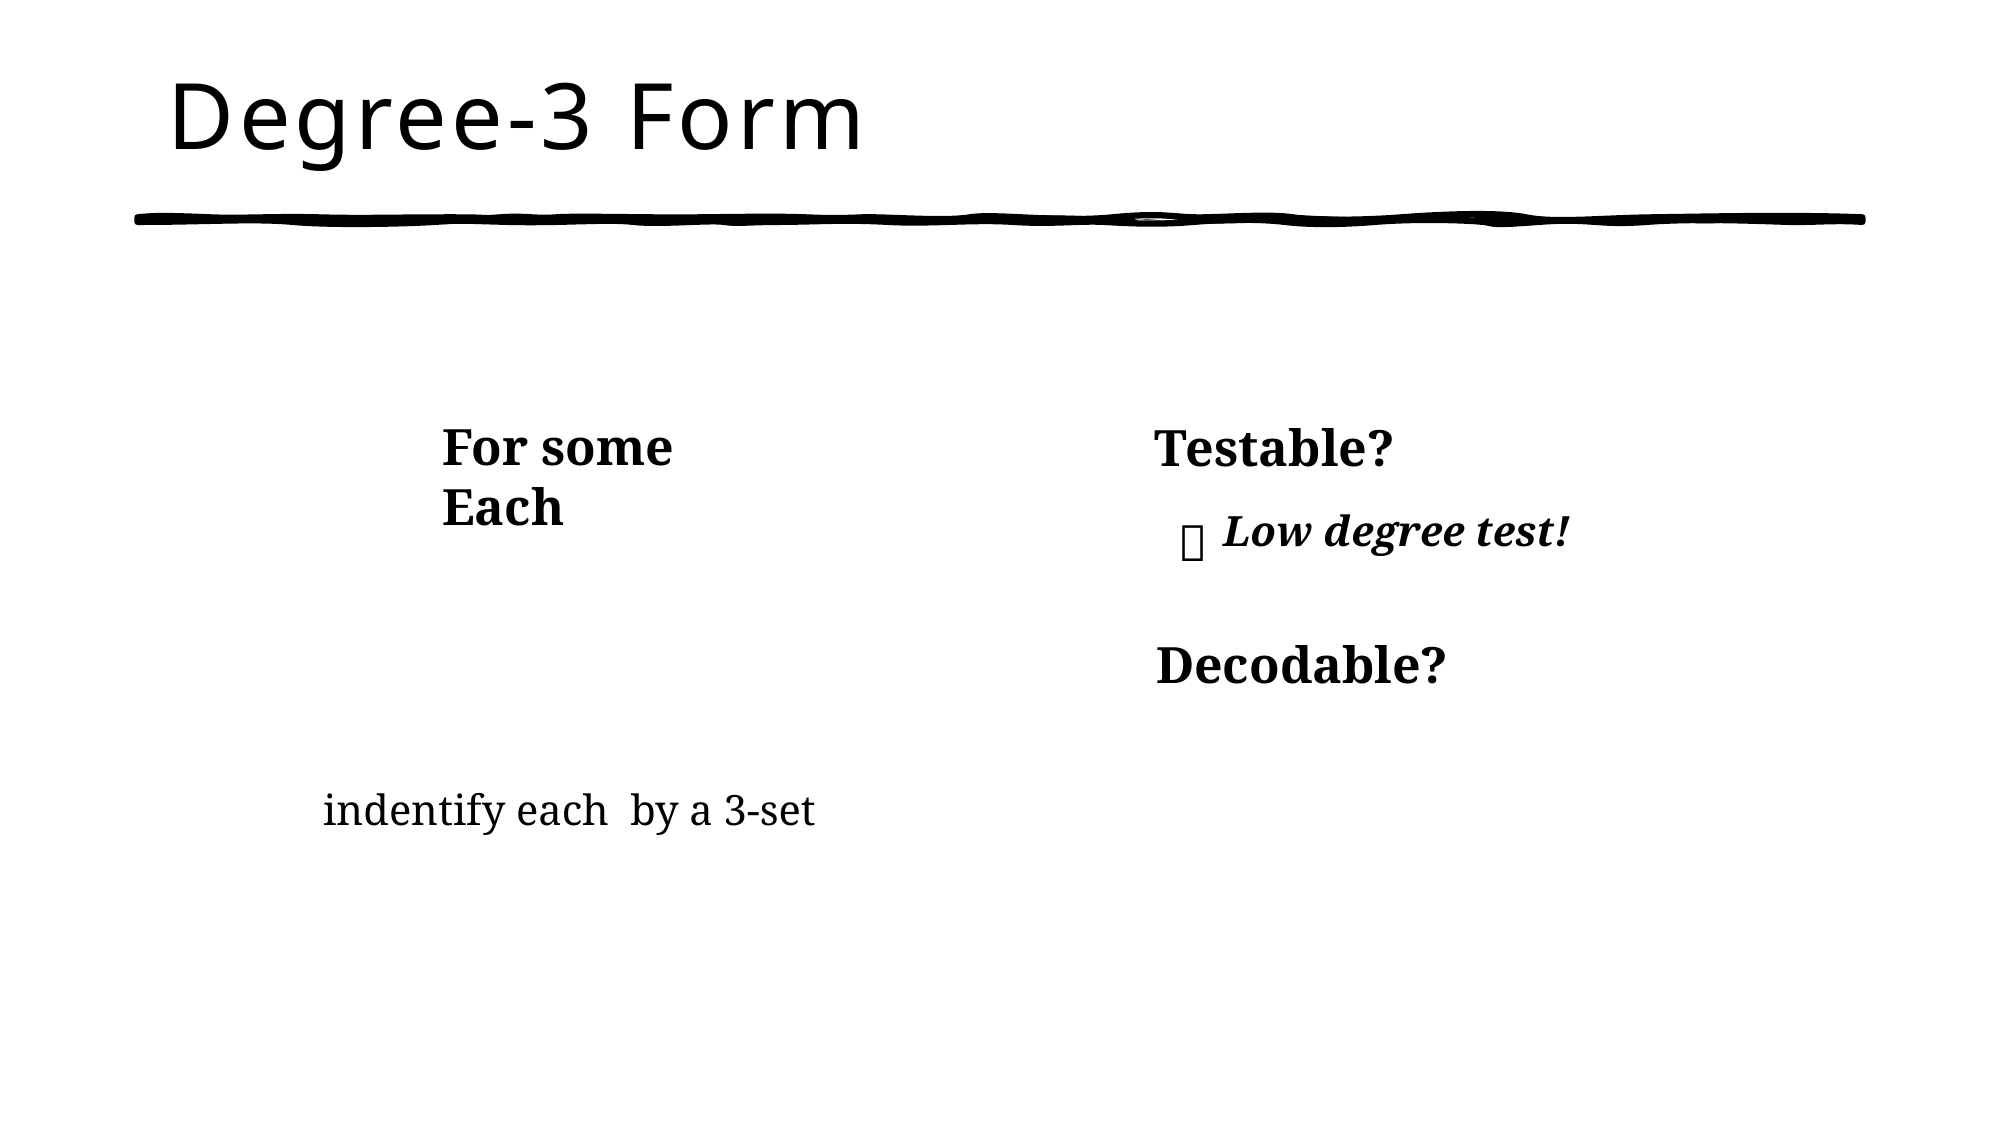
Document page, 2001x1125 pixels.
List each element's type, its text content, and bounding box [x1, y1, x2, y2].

text_box ✅ [1164, 503, 1223, 579]
title Degree-3 Form [0, 0, 1725, 218]
text_box Decodable? [1141, 625, 1464, 701]
text_box Low degree test! [1208, 496, 1586, 562]
text_box Testable? [1139, 409, 1410, 484]
